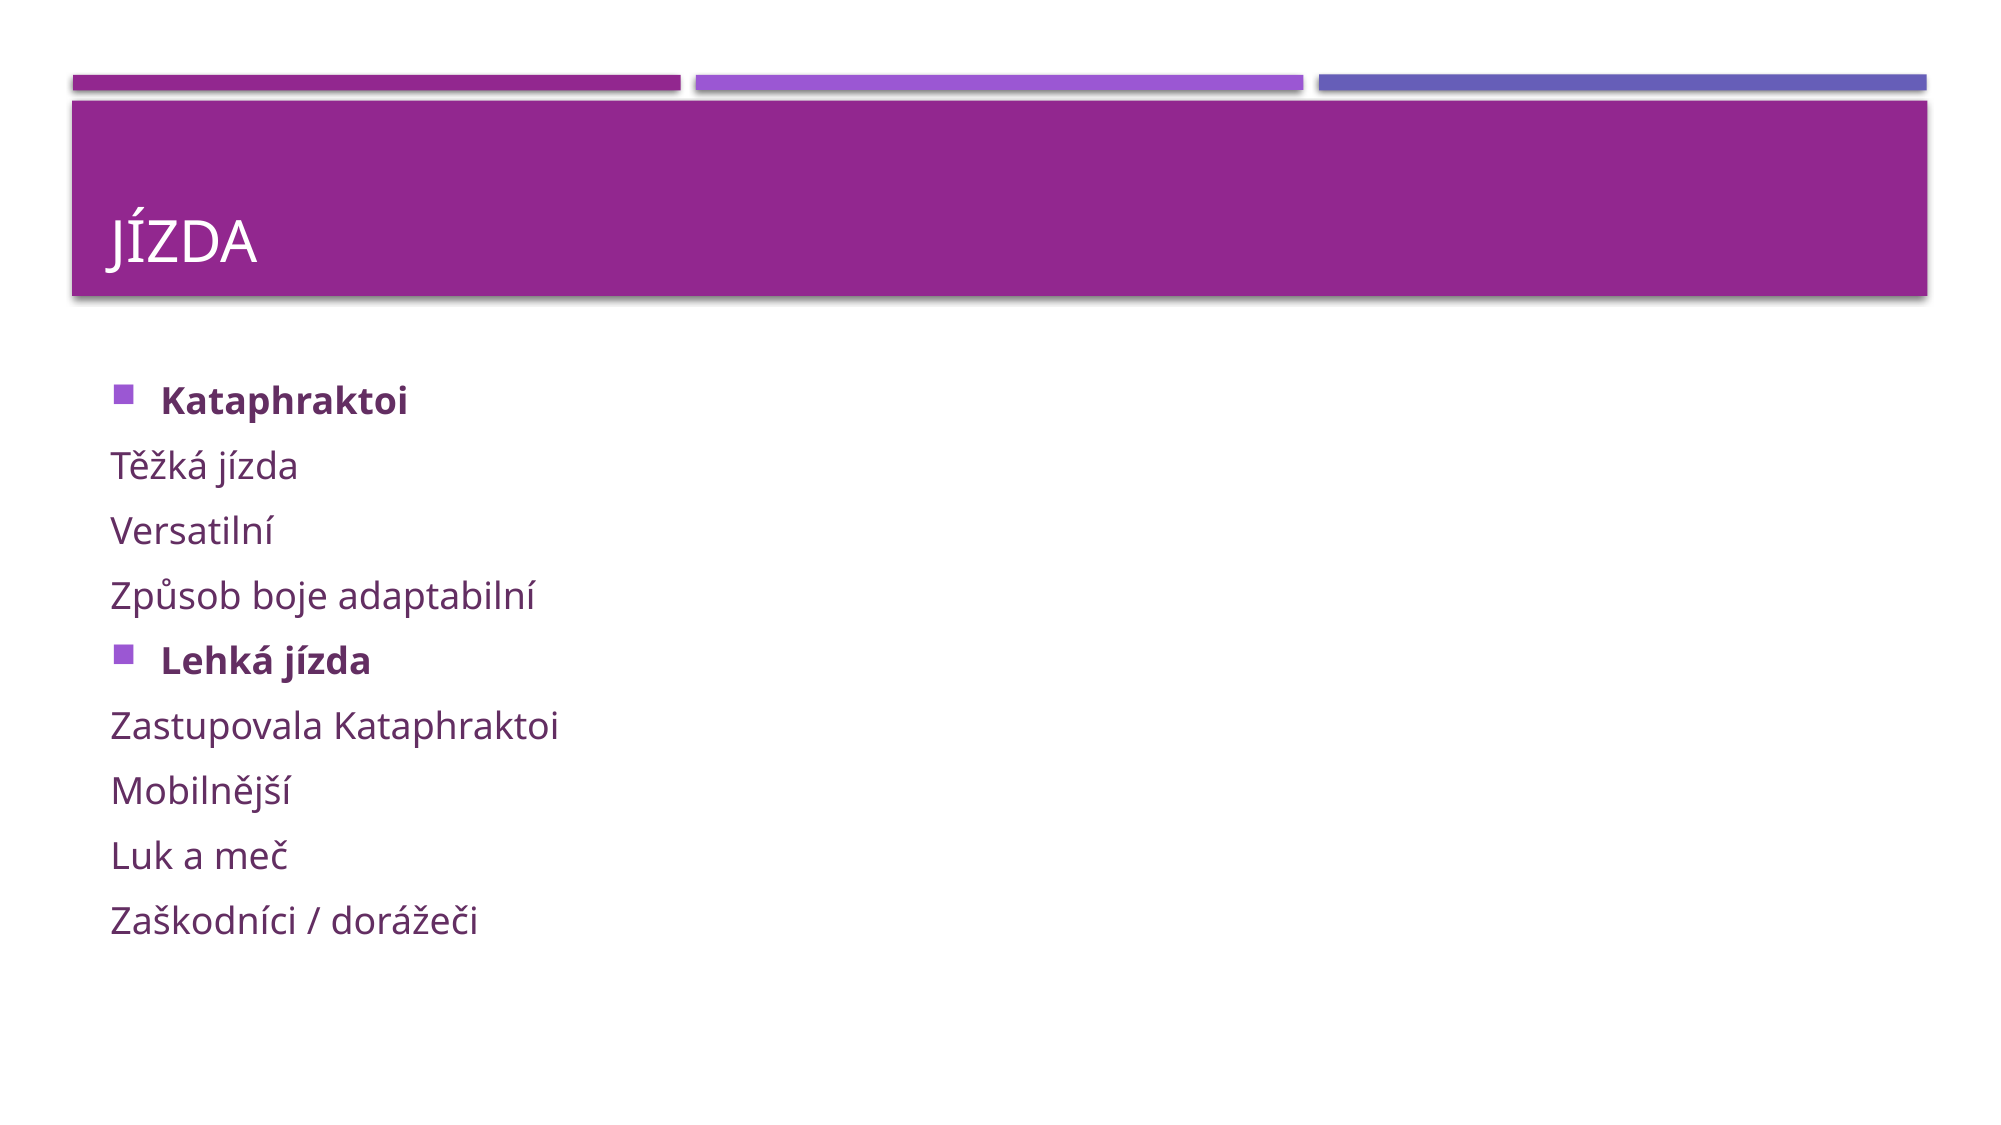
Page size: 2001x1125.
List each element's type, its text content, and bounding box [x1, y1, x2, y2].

title jízda [95, 115, 1905, 282]
list Kataphraktoi Těžká jízda Versatilní Způsob boje adaptabilní Lehká jízda Zastupovala Kataphraktoi Mobilnější Luk a meč Zaškodníci / dorážeči [95, 357, 1905, 962]
